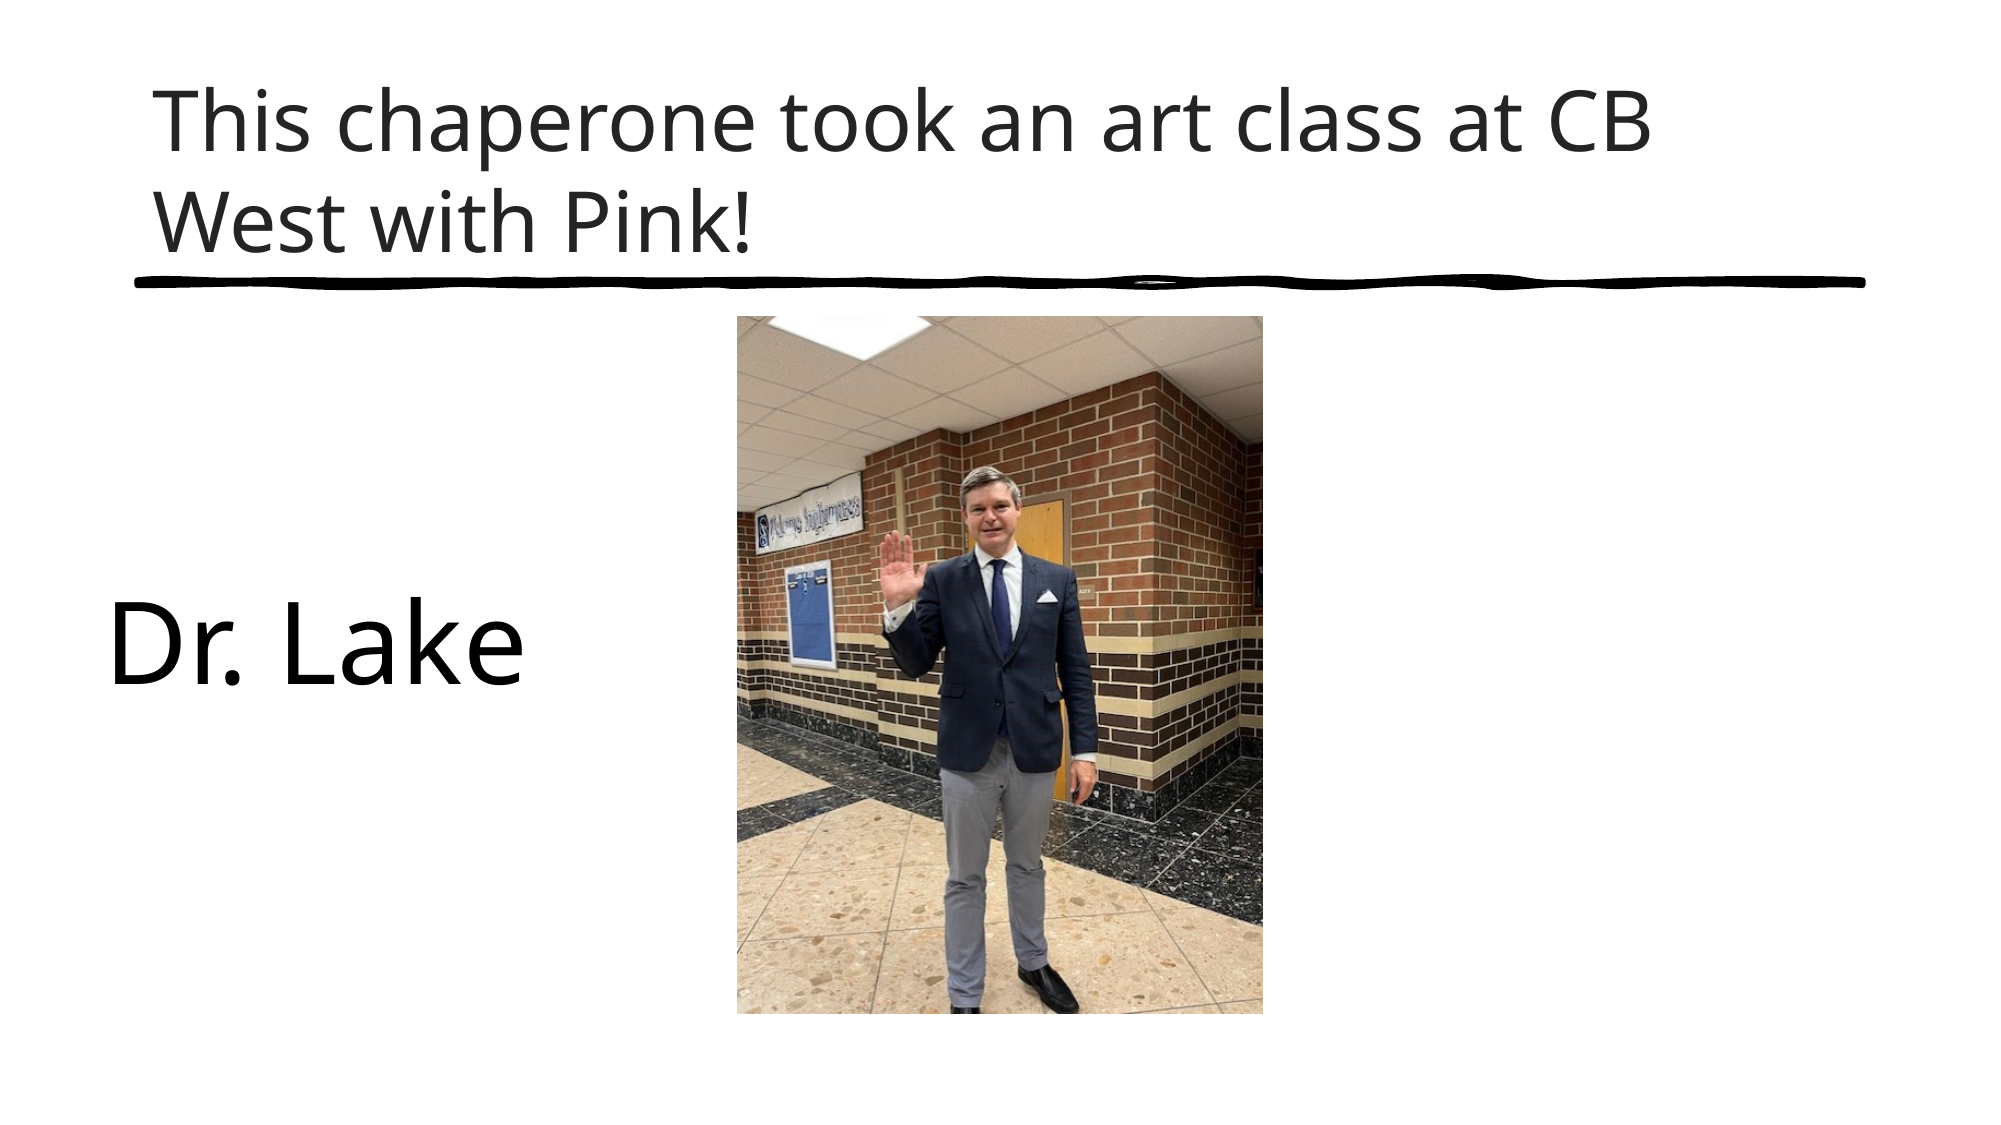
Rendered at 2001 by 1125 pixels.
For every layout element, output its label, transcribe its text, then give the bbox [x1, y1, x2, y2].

title This chaperone took an art class at CB West with Pink! [137, 59, 1863, 278]
text_box Dr. Lake [89, 562, 644, 715]
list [737, 316, 1263, 1015]
